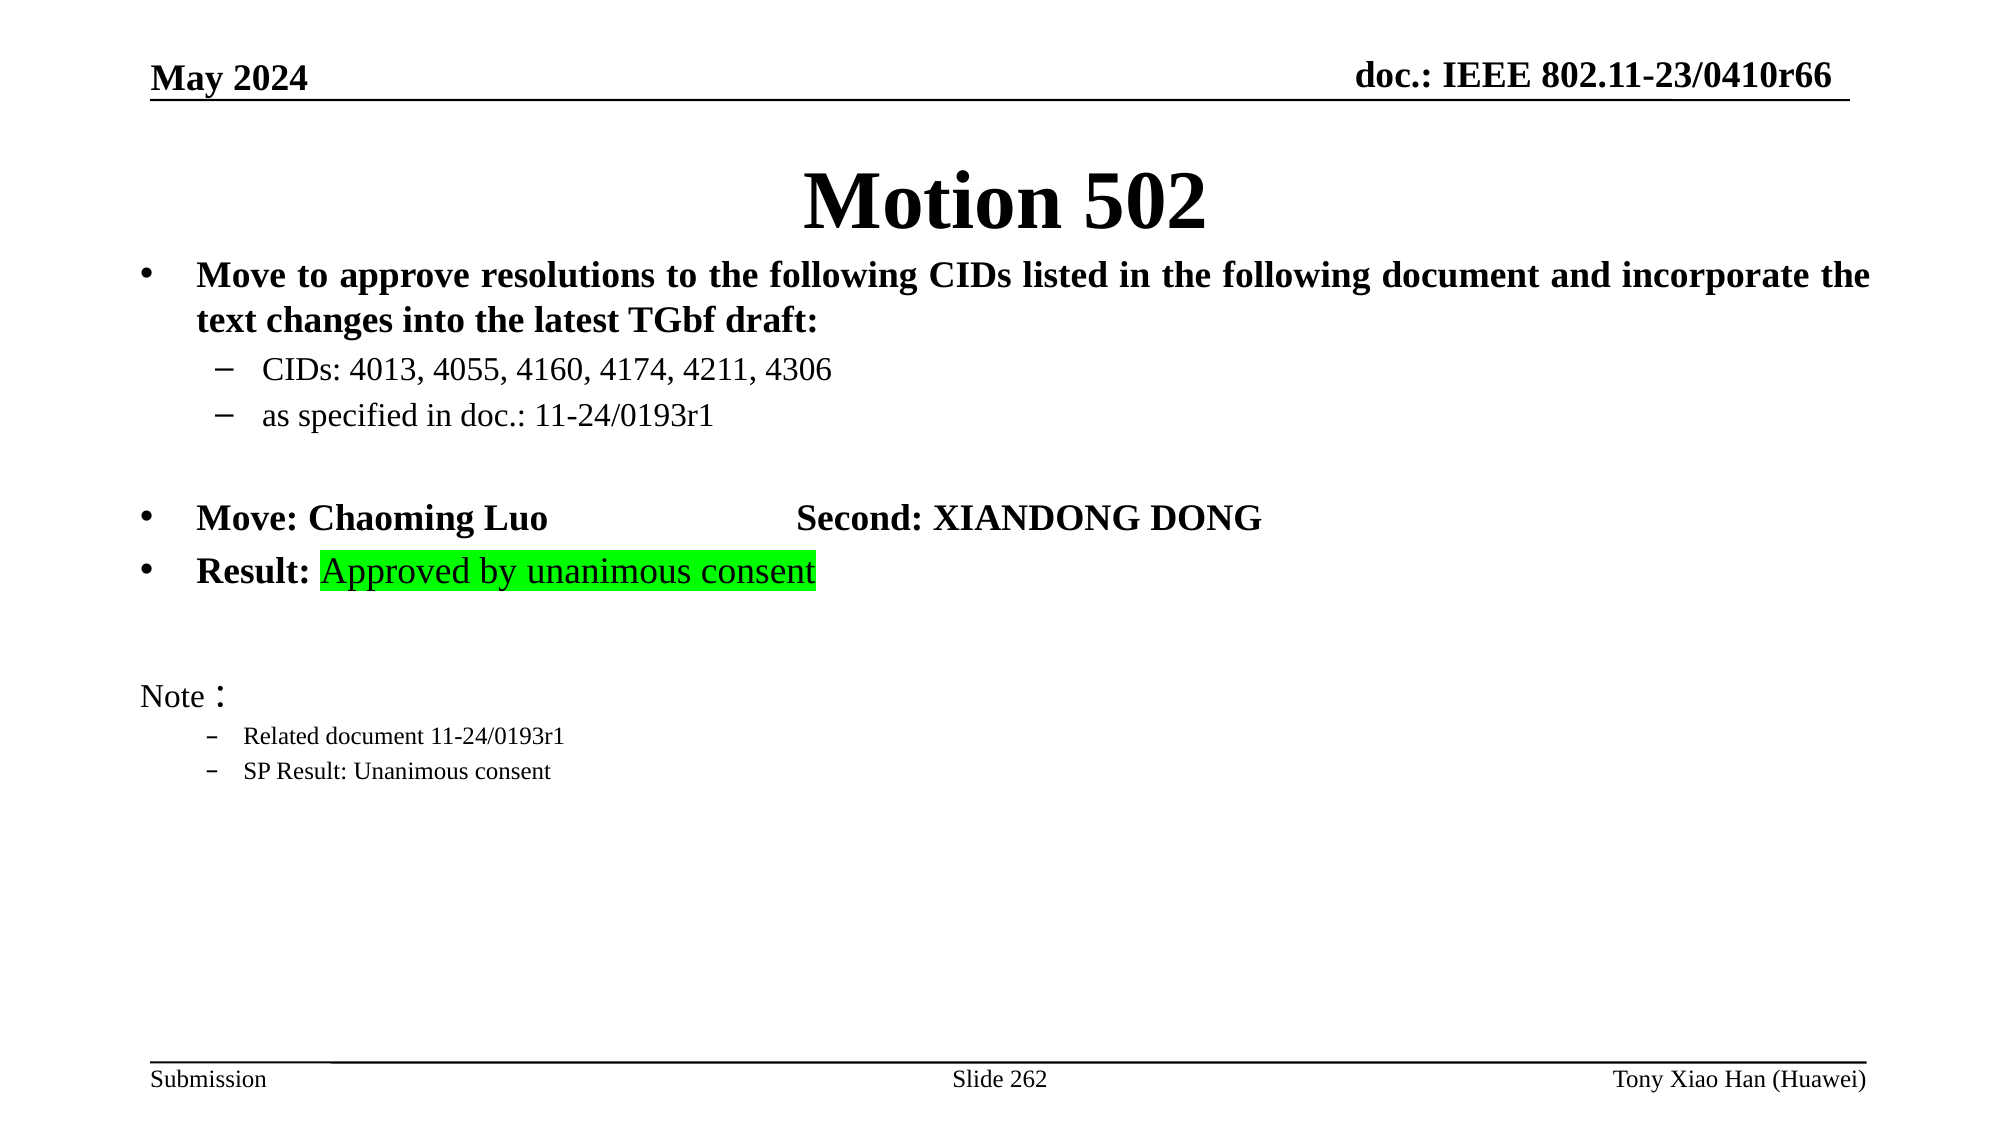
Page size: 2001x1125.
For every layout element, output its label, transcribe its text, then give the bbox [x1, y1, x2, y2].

text_box Motion 502 [368, 137, 1644, 212]
text_box Move to approve resolutions to the following CIDs listed in the following document and incorporate the text changes into the latest TGbf draft: CIDs: 4013, 4055, 4160, 4174, 4211, 4306 as specified in doc.: 11-24/0193r1 Move: Chaoming Luo Second: XIANDONG DONG Result: Approved by unanimous consent Note： Related document 11-24/0193r1 SP Result: Unanimous consent [125, 212, 1888, 988]
